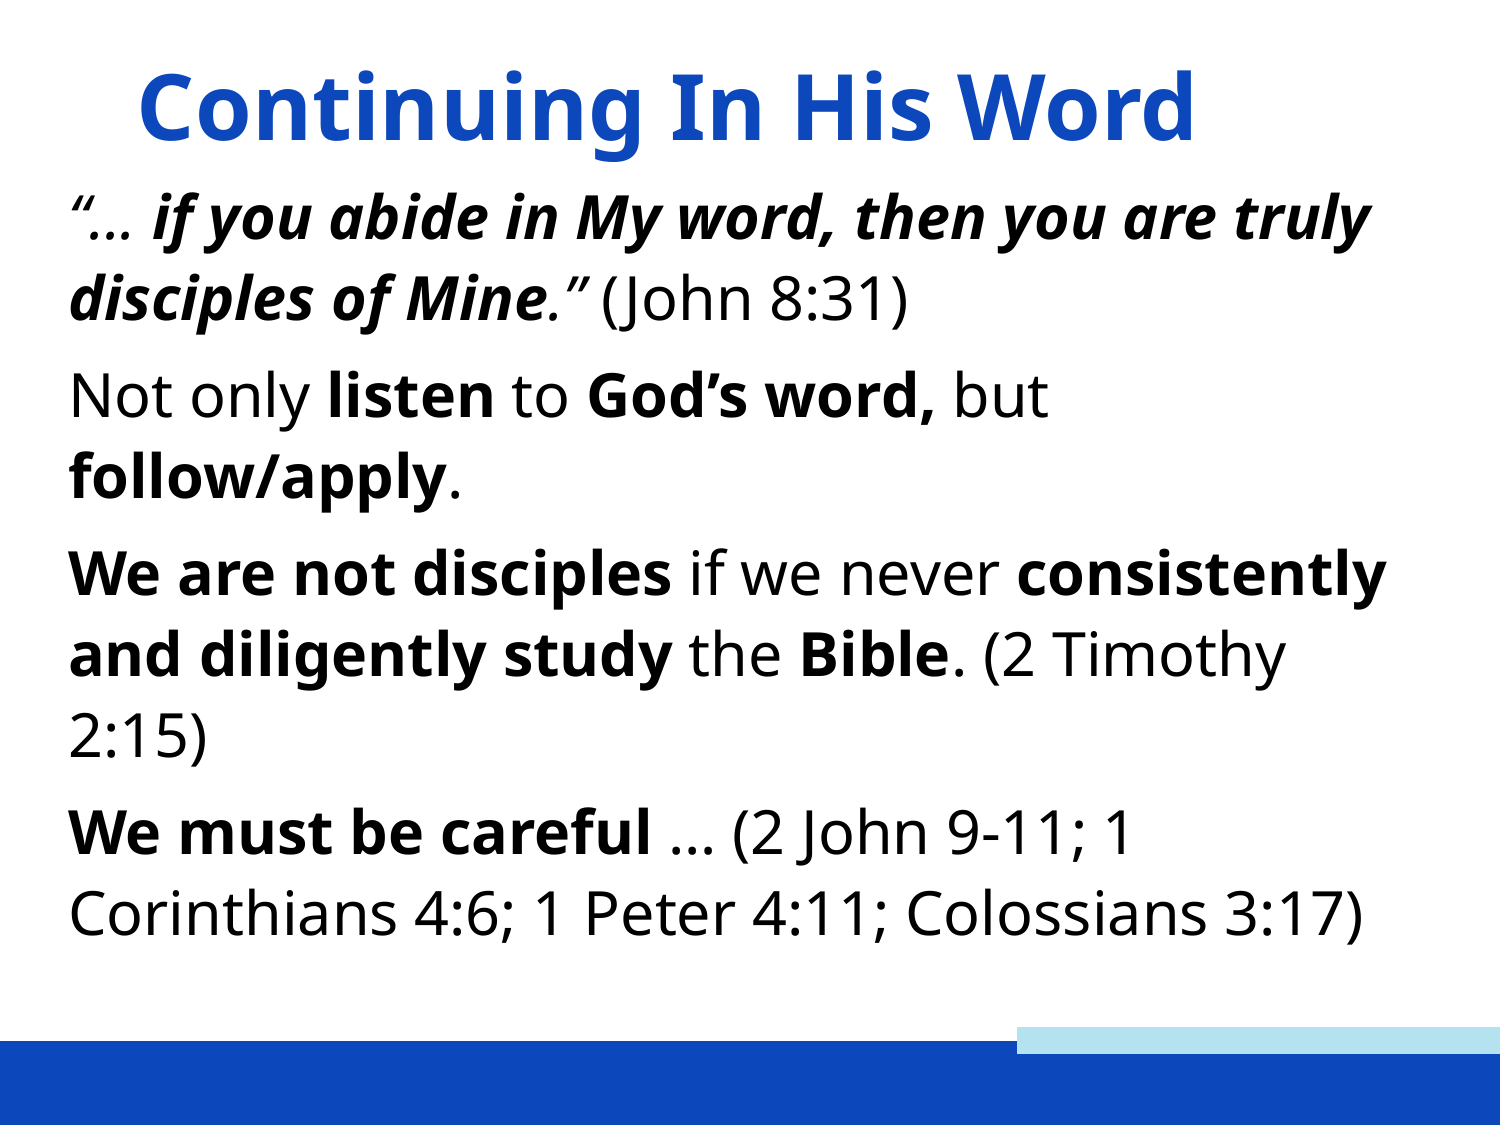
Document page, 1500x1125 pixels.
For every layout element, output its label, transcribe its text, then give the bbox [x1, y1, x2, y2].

text_box [1016, 1026, 1500, 1055]
text_box [0, 1040, 1500, 1125]
text_box Continuing In His Word [75, 26, 1261, 159]
text_box “... if you abide in My word, then you are truly disciples of Mine.” (John 8:31) Not only listen to God’s word, but follow/apply. We are not disciples if we never consistently and diligently study the Bible. (2 Timothy 2:15) We must be careful … (2 John 9-11; 1 Corinthians 4:6; 1 Peter 4:11; Colossians 3:17) [68, 171, 1436, 1037]
